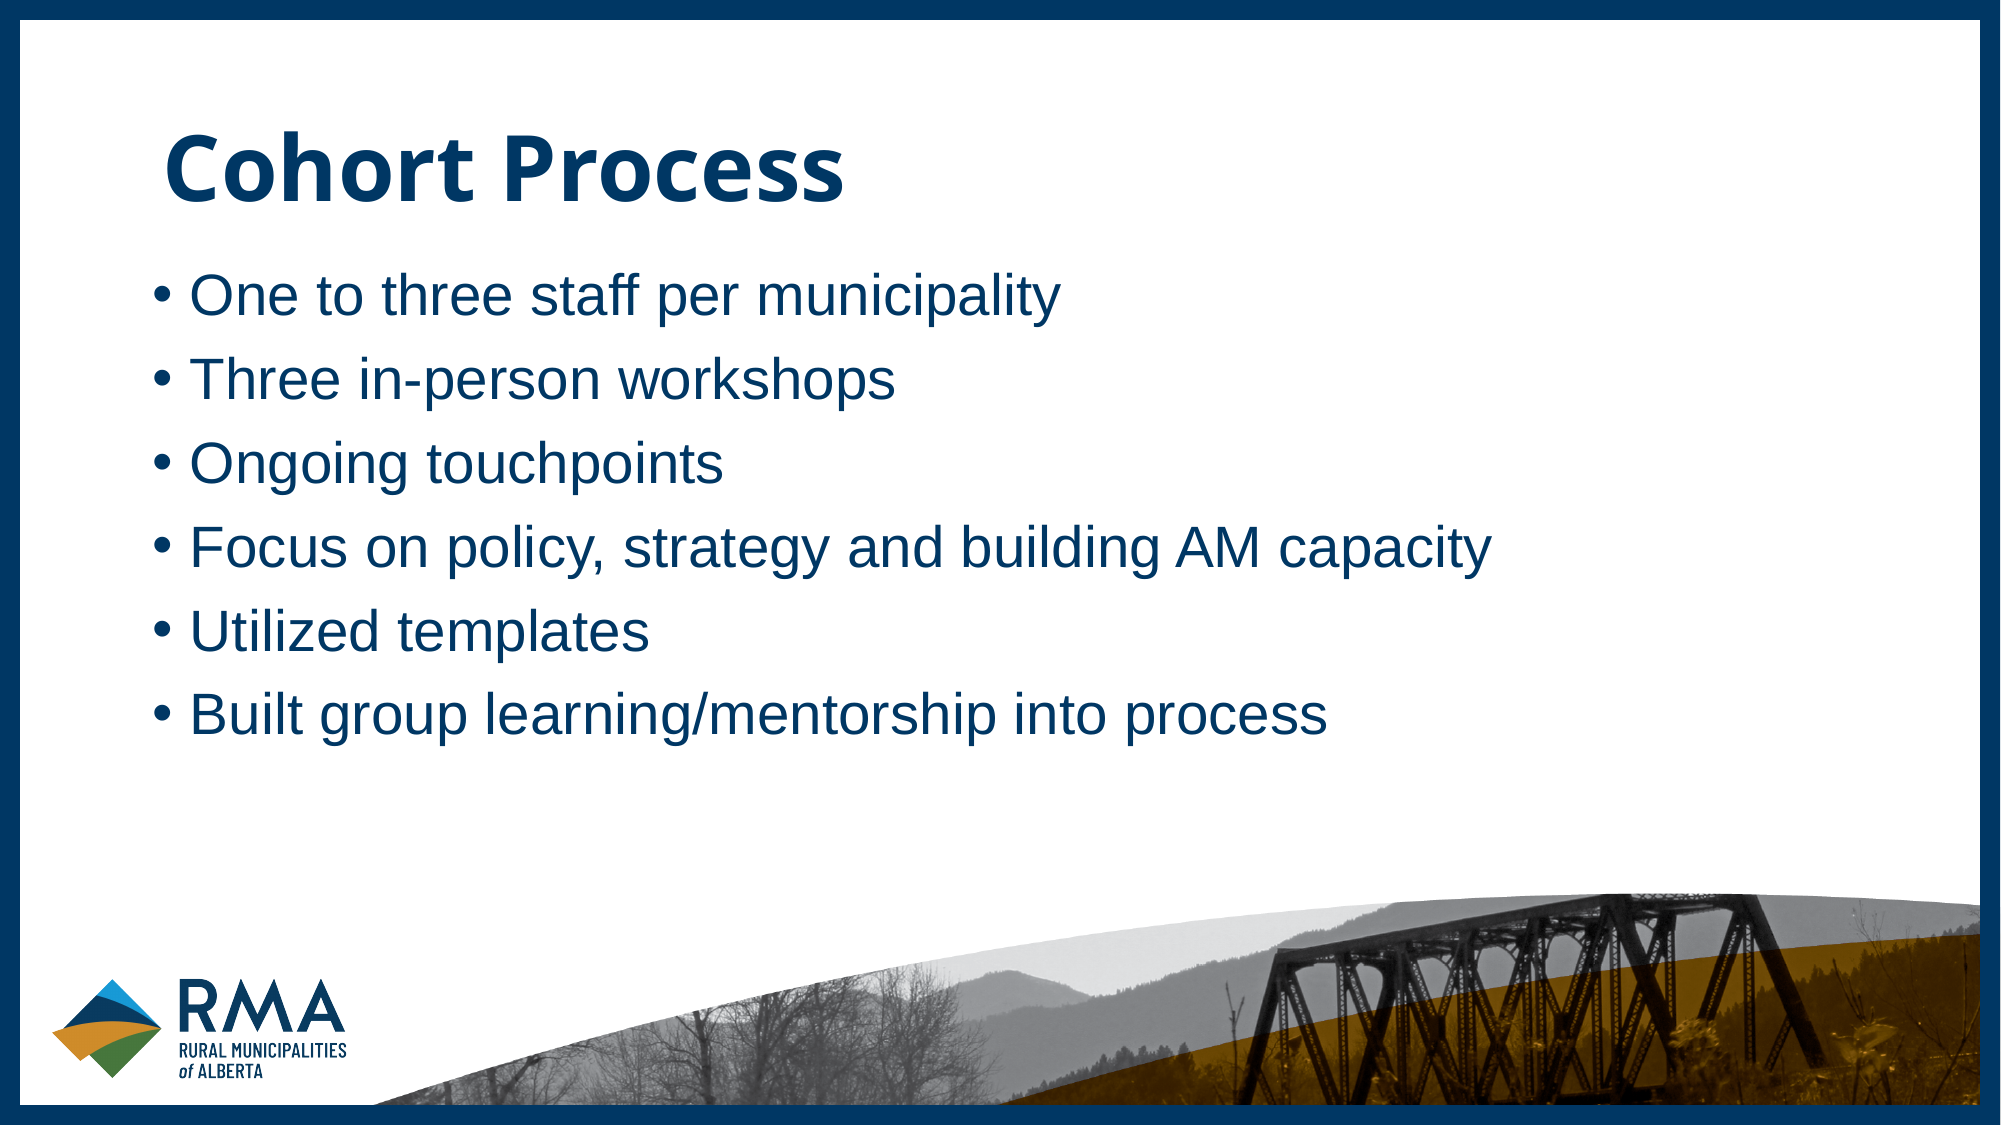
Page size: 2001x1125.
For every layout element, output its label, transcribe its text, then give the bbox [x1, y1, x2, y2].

title Cohort Process [147, 62, 1873, 281]
picture [20, 20, 1980, 1105]
list One to three staff per municipality Three in-person workshops Ongoing touchpoints Focus on policy, strategy and building AM capacity Utilized templates Built group learning/mentorship into process [137, 257, 1863, 867]
